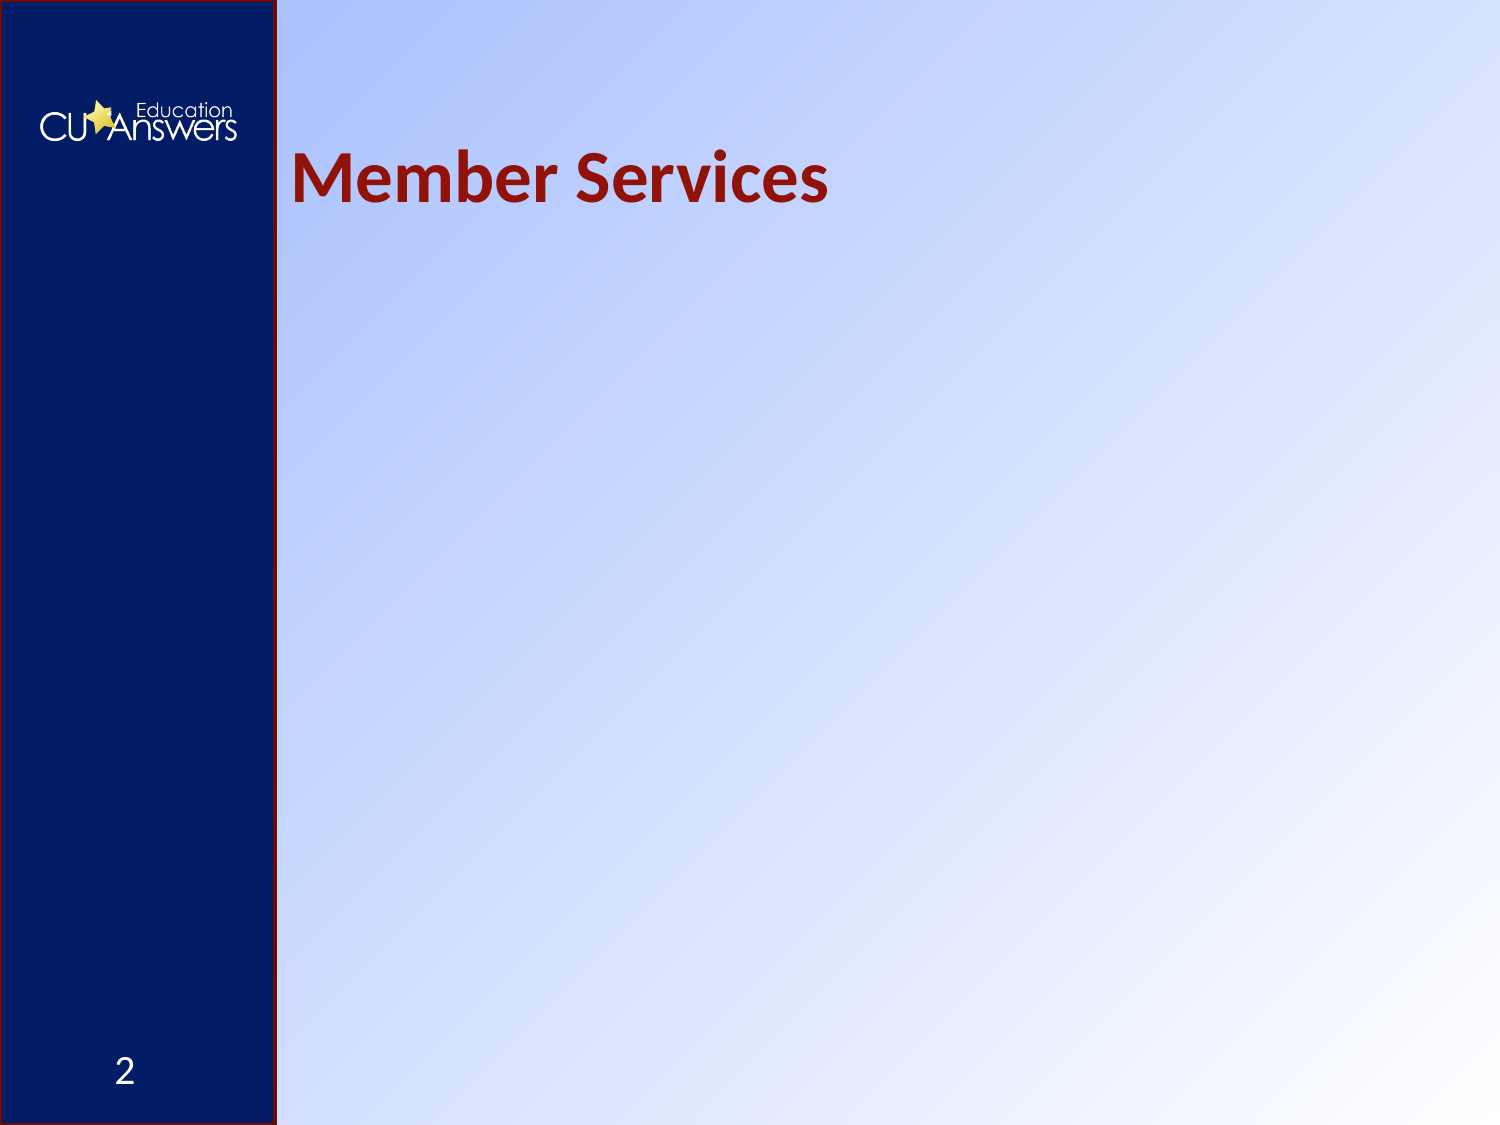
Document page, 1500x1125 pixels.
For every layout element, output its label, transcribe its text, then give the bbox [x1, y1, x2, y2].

slide_number 2 [0, 1037, 250, 1098]
title Member Services [275, 45, 1438, 300]
picture [38, 99, 238, 152]
